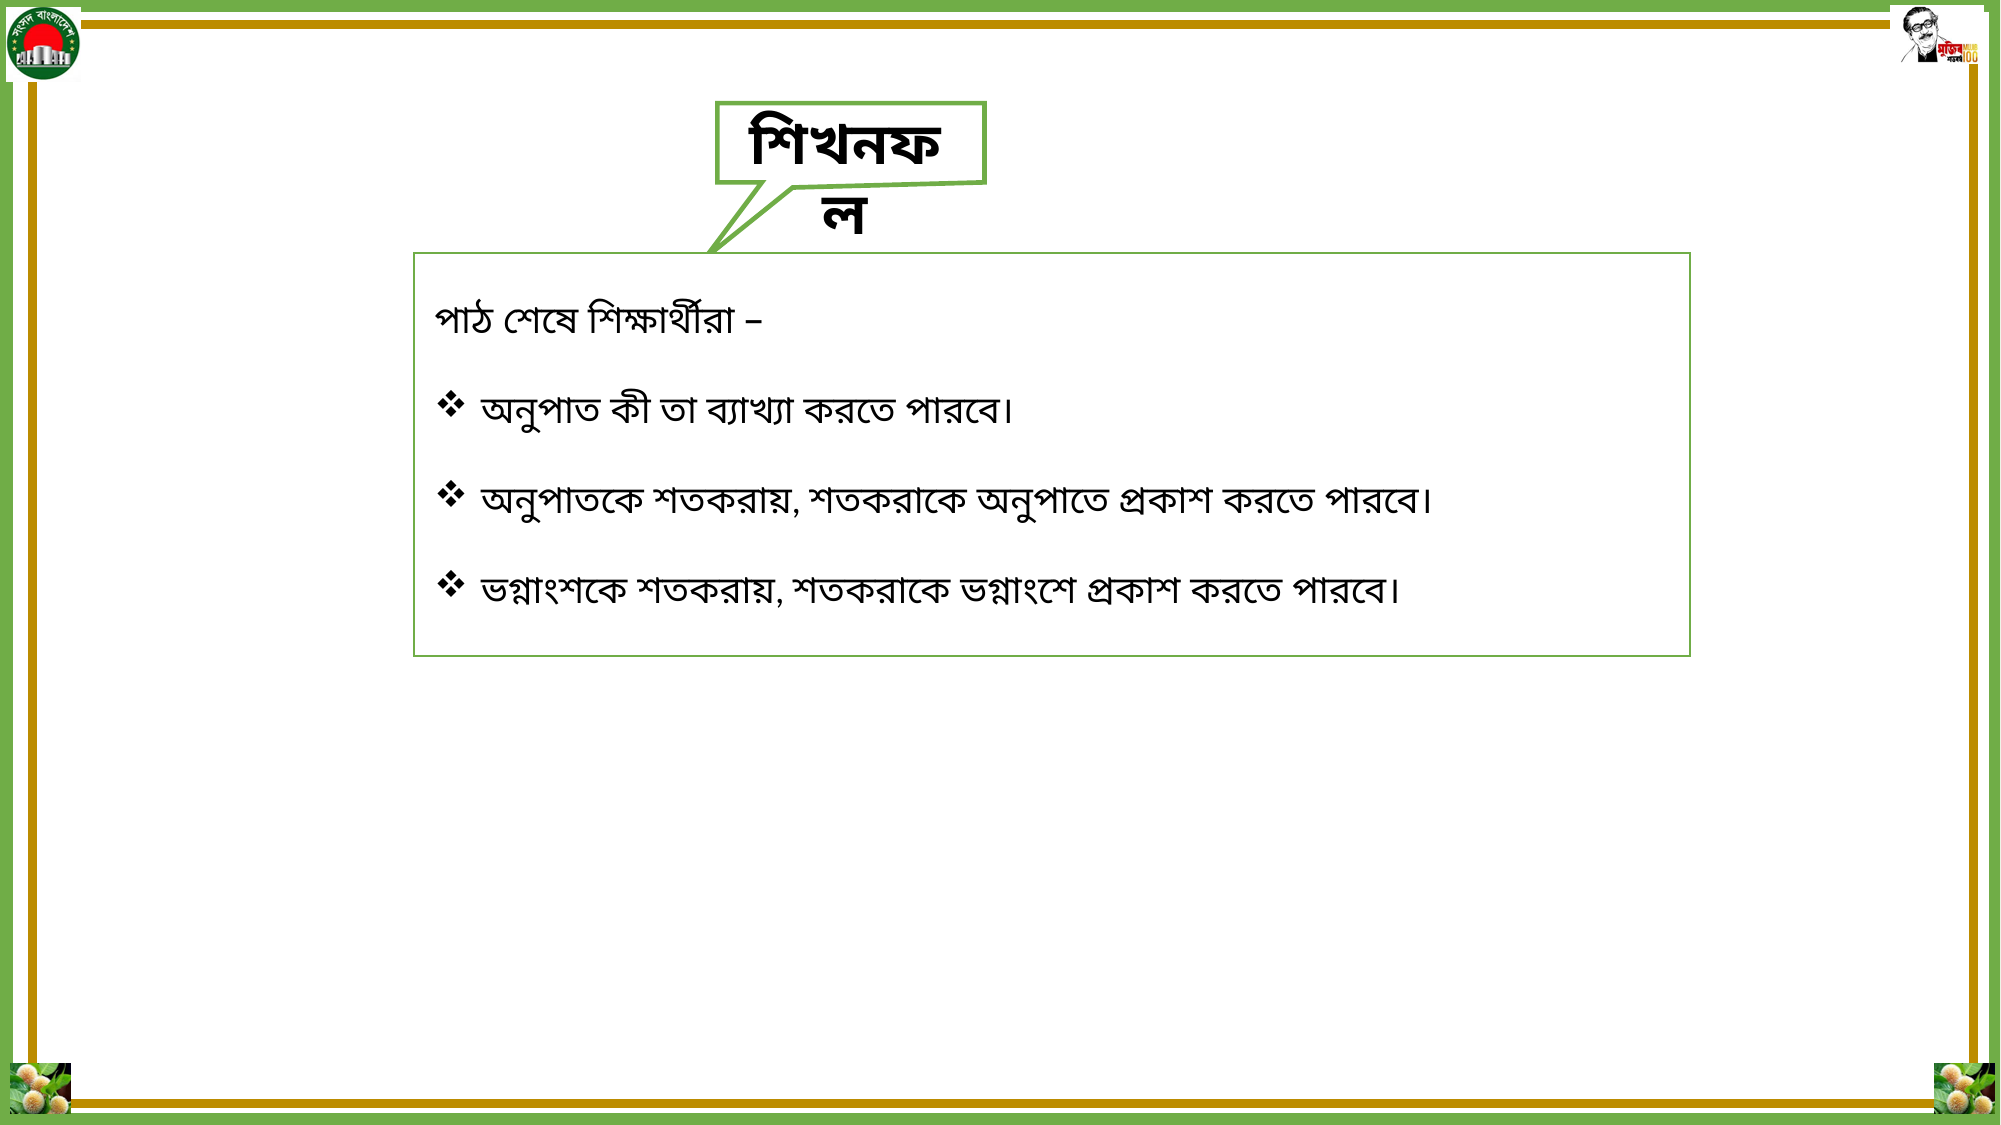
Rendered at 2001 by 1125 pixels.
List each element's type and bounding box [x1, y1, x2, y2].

text_box [413, 253, 1691, 667]
text_box [705, 98, 985, 253]
picture [0, 0, 2001, 1125]
